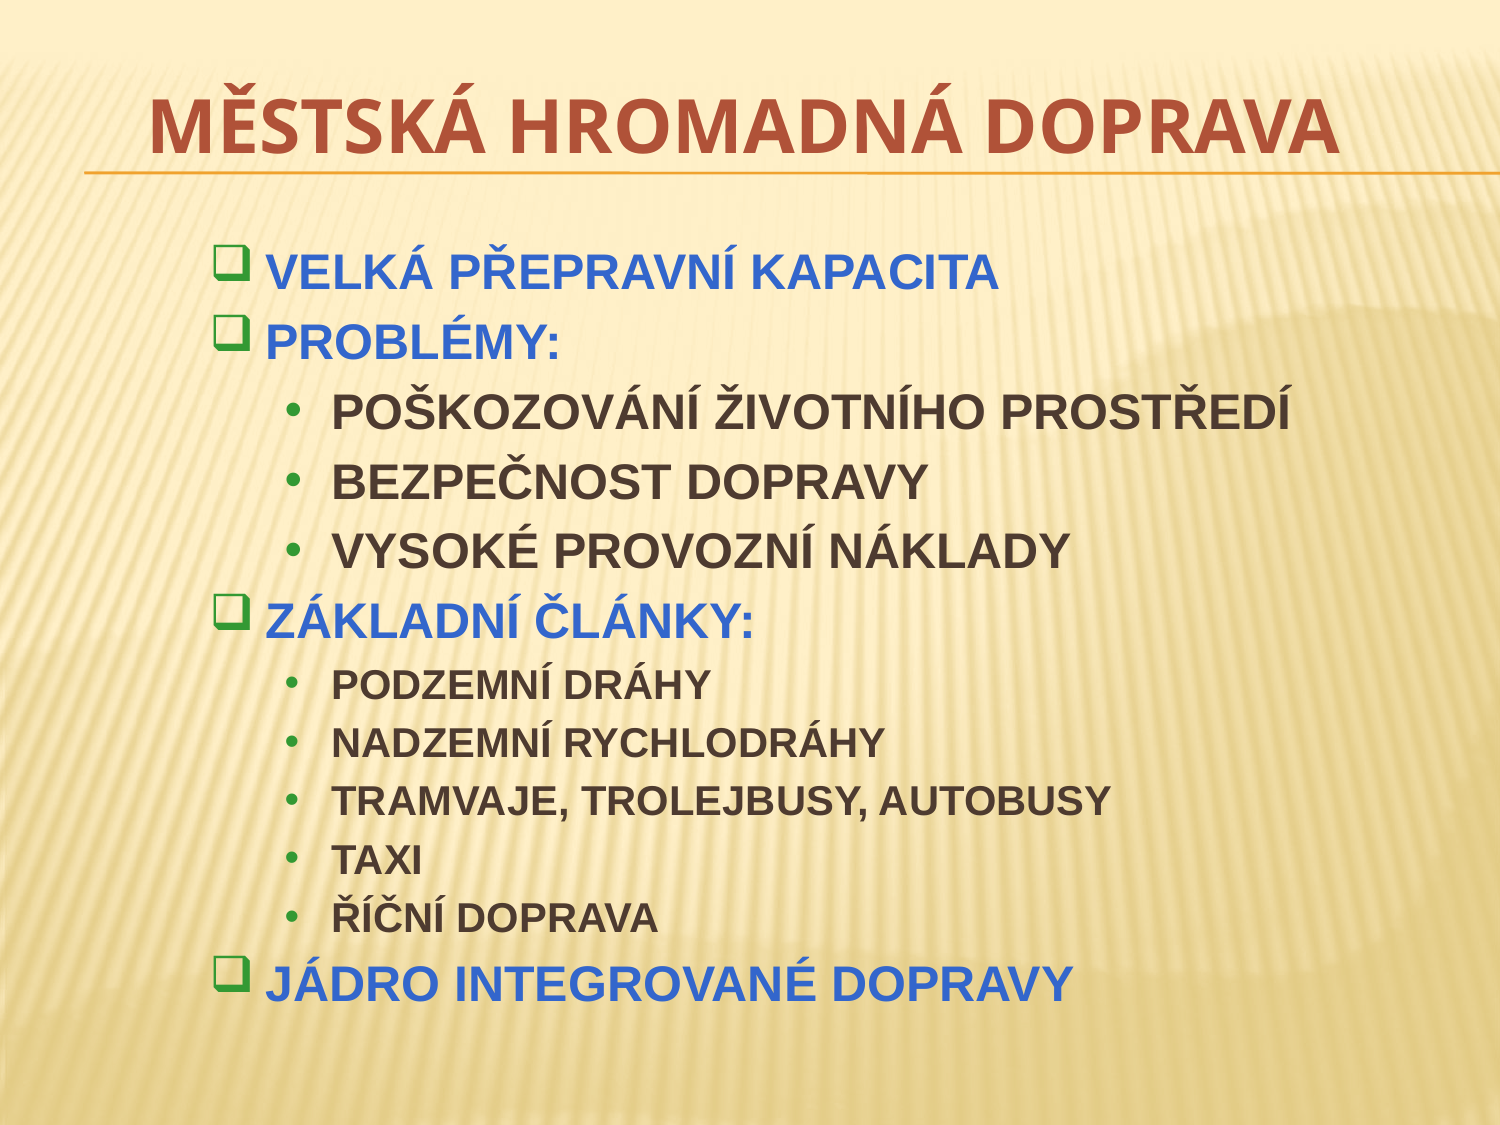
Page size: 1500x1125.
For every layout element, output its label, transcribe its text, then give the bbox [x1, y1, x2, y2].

title MĚSTSKÁ HROMADNÁ DOPRAVA [41, 54, 1467, 192]
list velkÁ přepravní kapacitA problémY: poškozování životního prostředí bezpečnost dopravy vysoké provozní náklady základní článkY: PODZEMNÍ DRÁHY NADZEMNÍ RYCHLODRÁHY TRAMVAJE, TROLEJBUSY, AUTOBUSY TAXI ŘÍČNÍ DOPRAVA JÁDRO INTEGROVANÉ DOPRAVY [194, 231, 1344, 1071]
